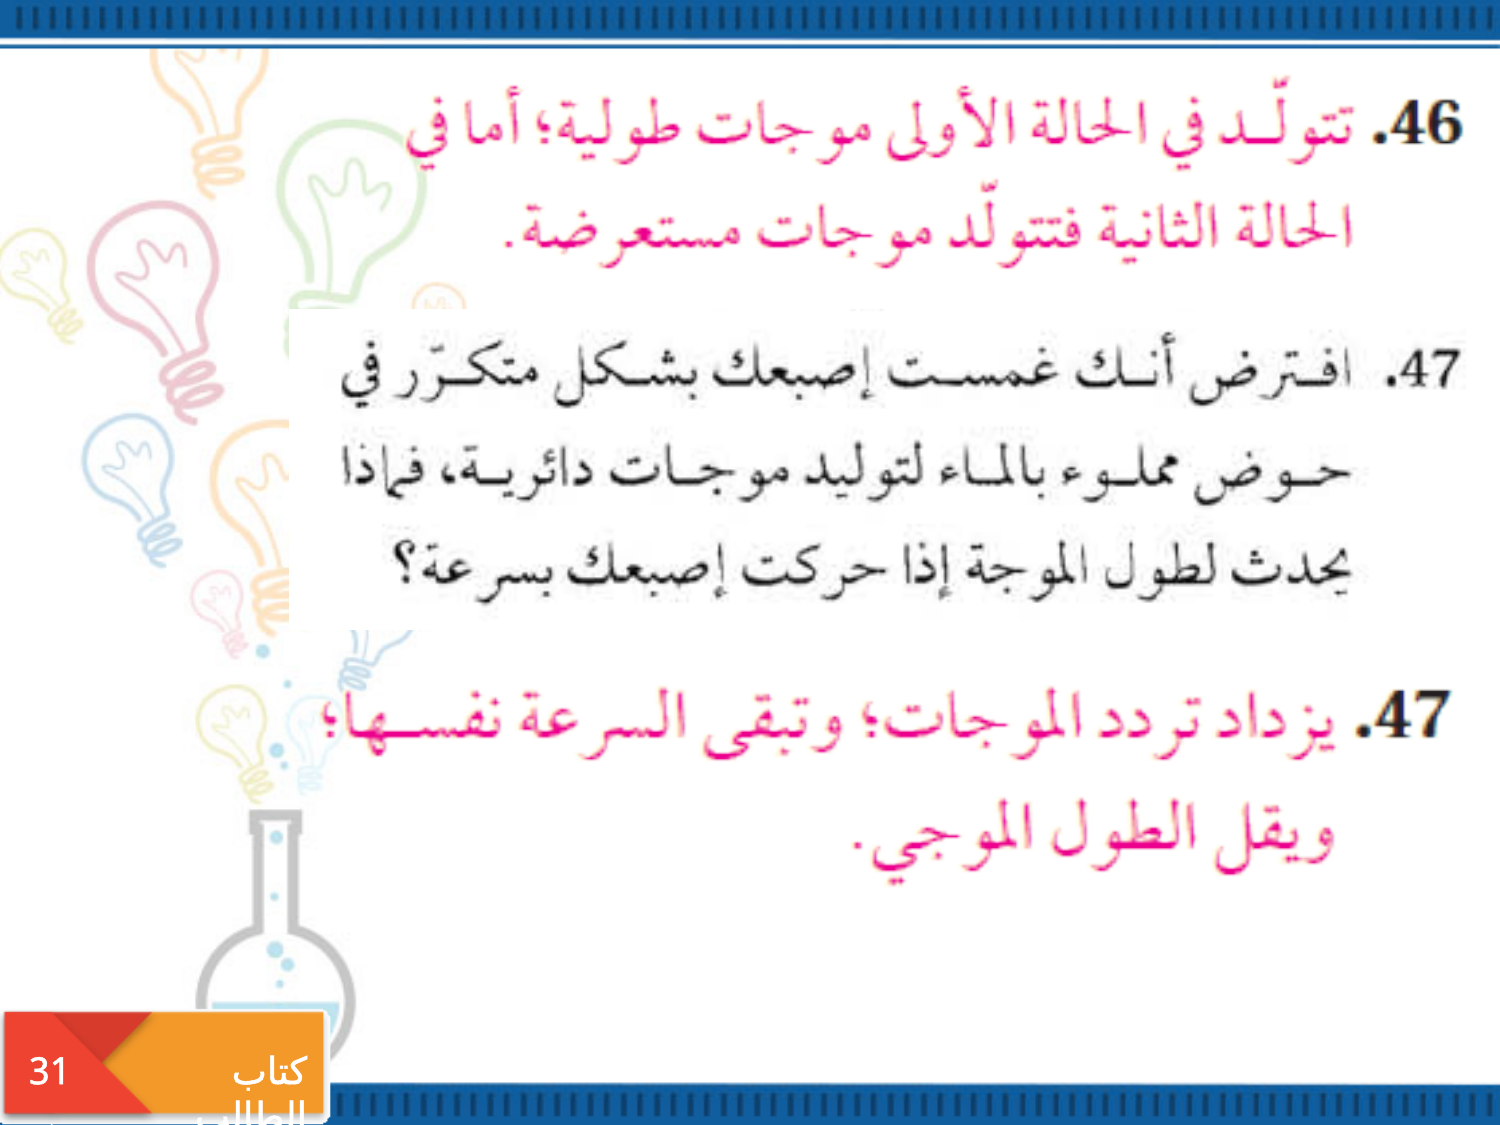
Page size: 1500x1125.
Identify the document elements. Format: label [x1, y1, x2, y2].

picture [0, 0, 1500, 1125]
text_box [0, 1005, 336, 1125]
